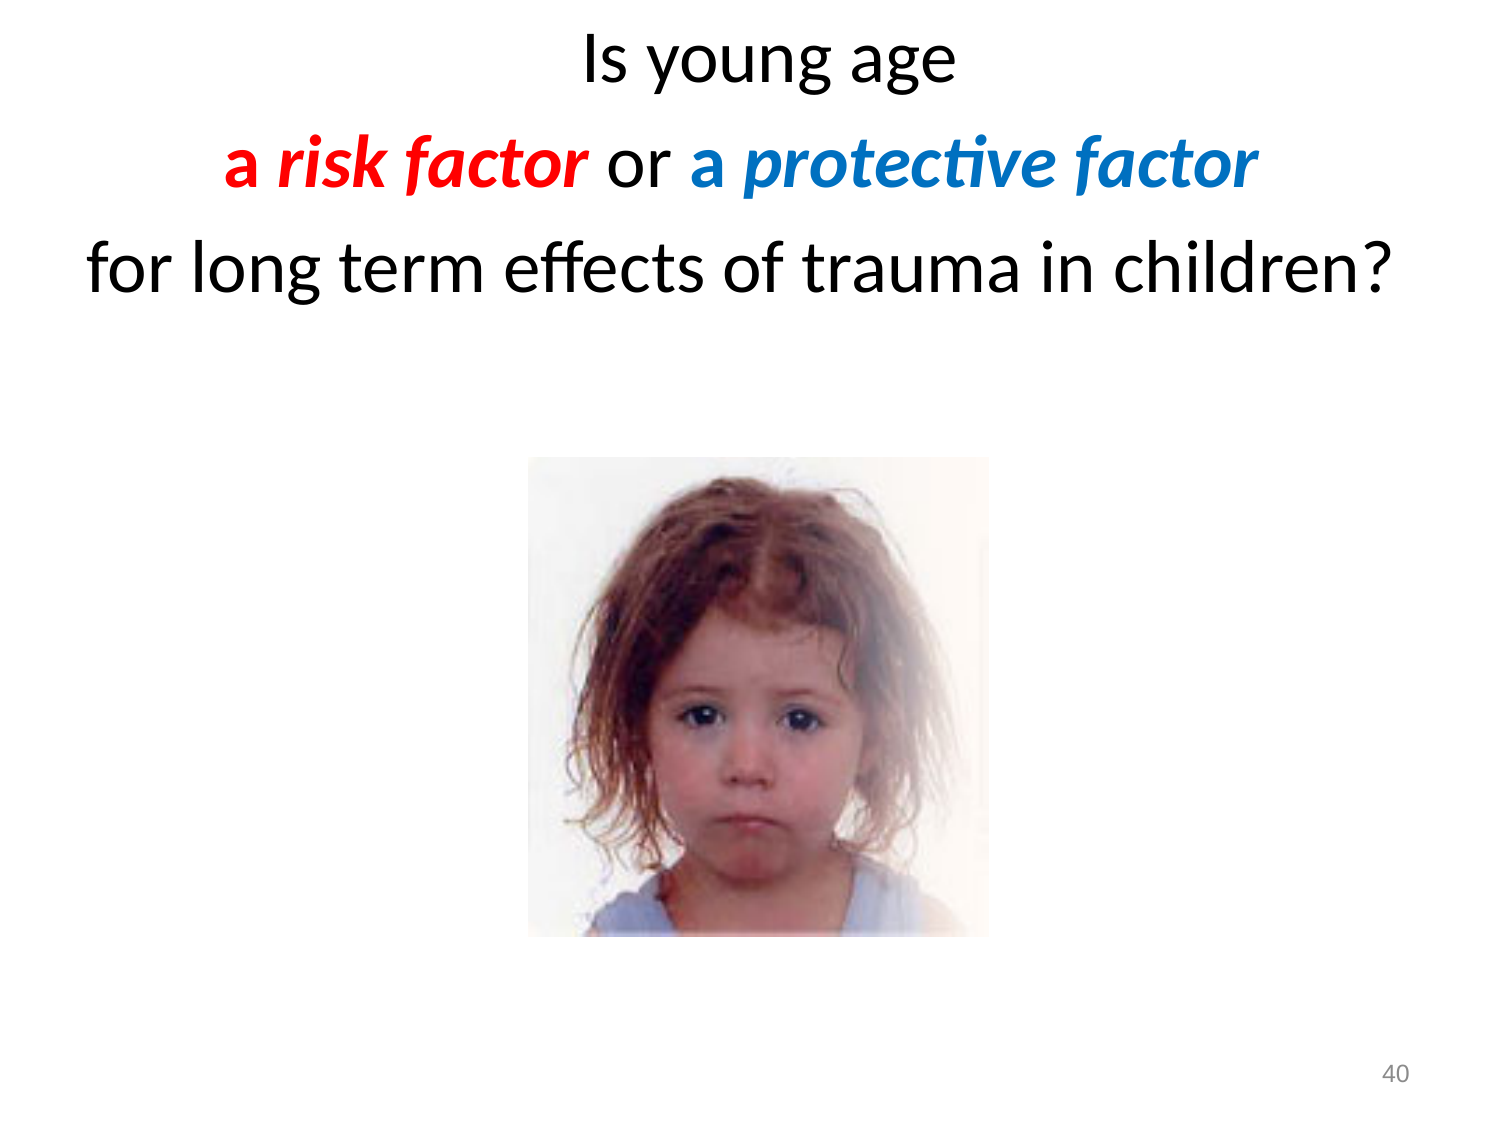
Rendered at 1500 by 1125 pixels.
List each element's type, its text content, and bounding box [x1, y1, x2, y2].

list Is young age a risk factor or a protective factor for long term effects of trauma in children? [0, 0, 1500, 1005]
slide_number 40 [1074, 1042, 1425, 1103]
picture [527, 457, 989, 937]
